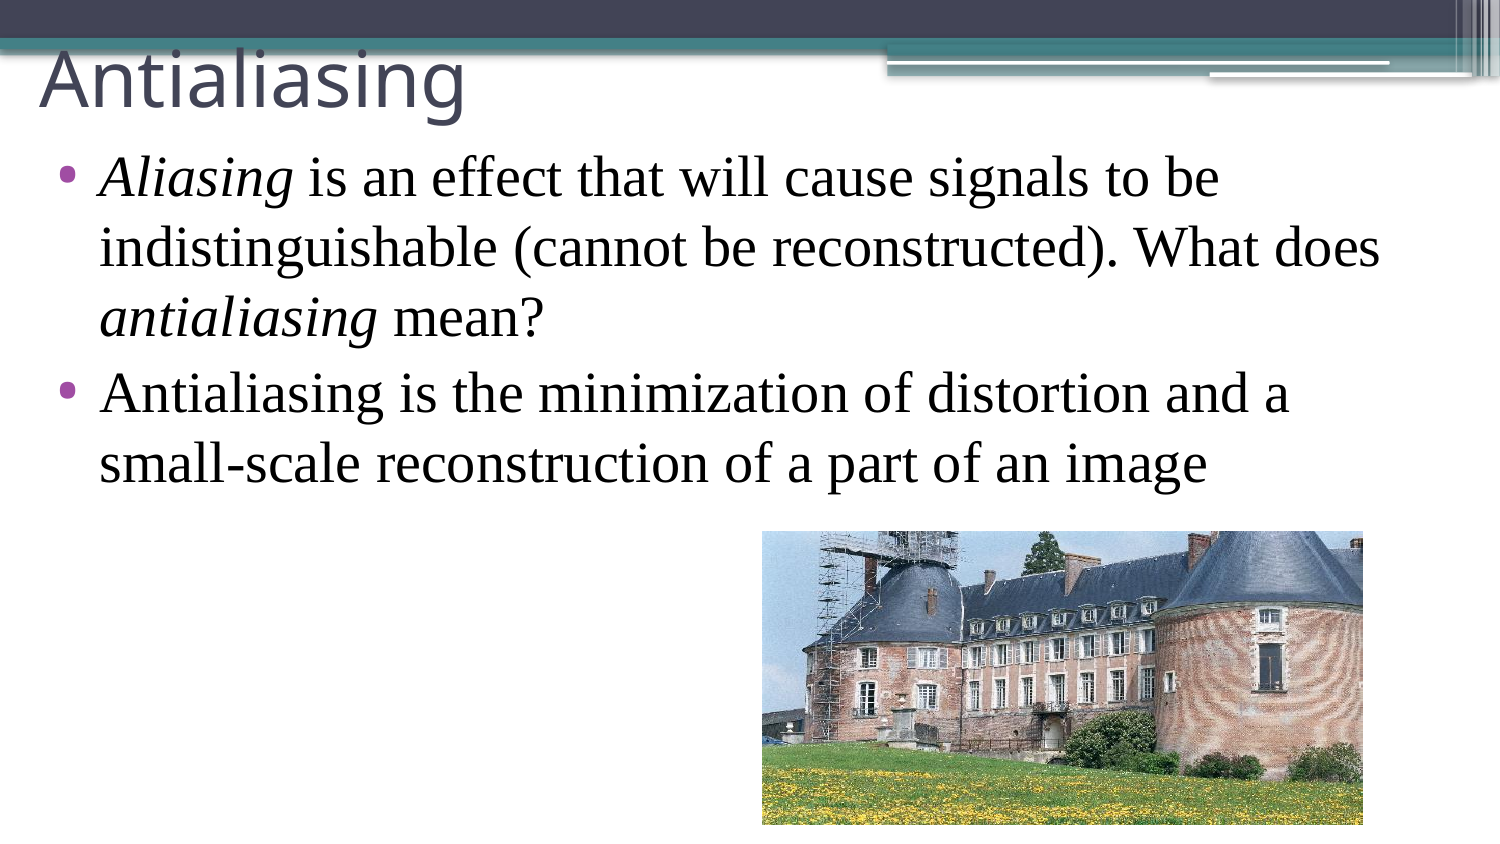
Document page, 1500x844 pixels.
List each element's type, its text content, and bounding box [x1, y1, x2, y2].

title Antialiasing [24, 21, 1413, 130]
picture [762, 531, 1363, 825]
list Aliasing is an effect that will cause signals to be indistinguishable (cannot be reconstructed). What does antialiasing mean? Antialiasing is the minimization of distortion and a small-scale reconstruction of a part of an image [24, 130, 1455, 825]
